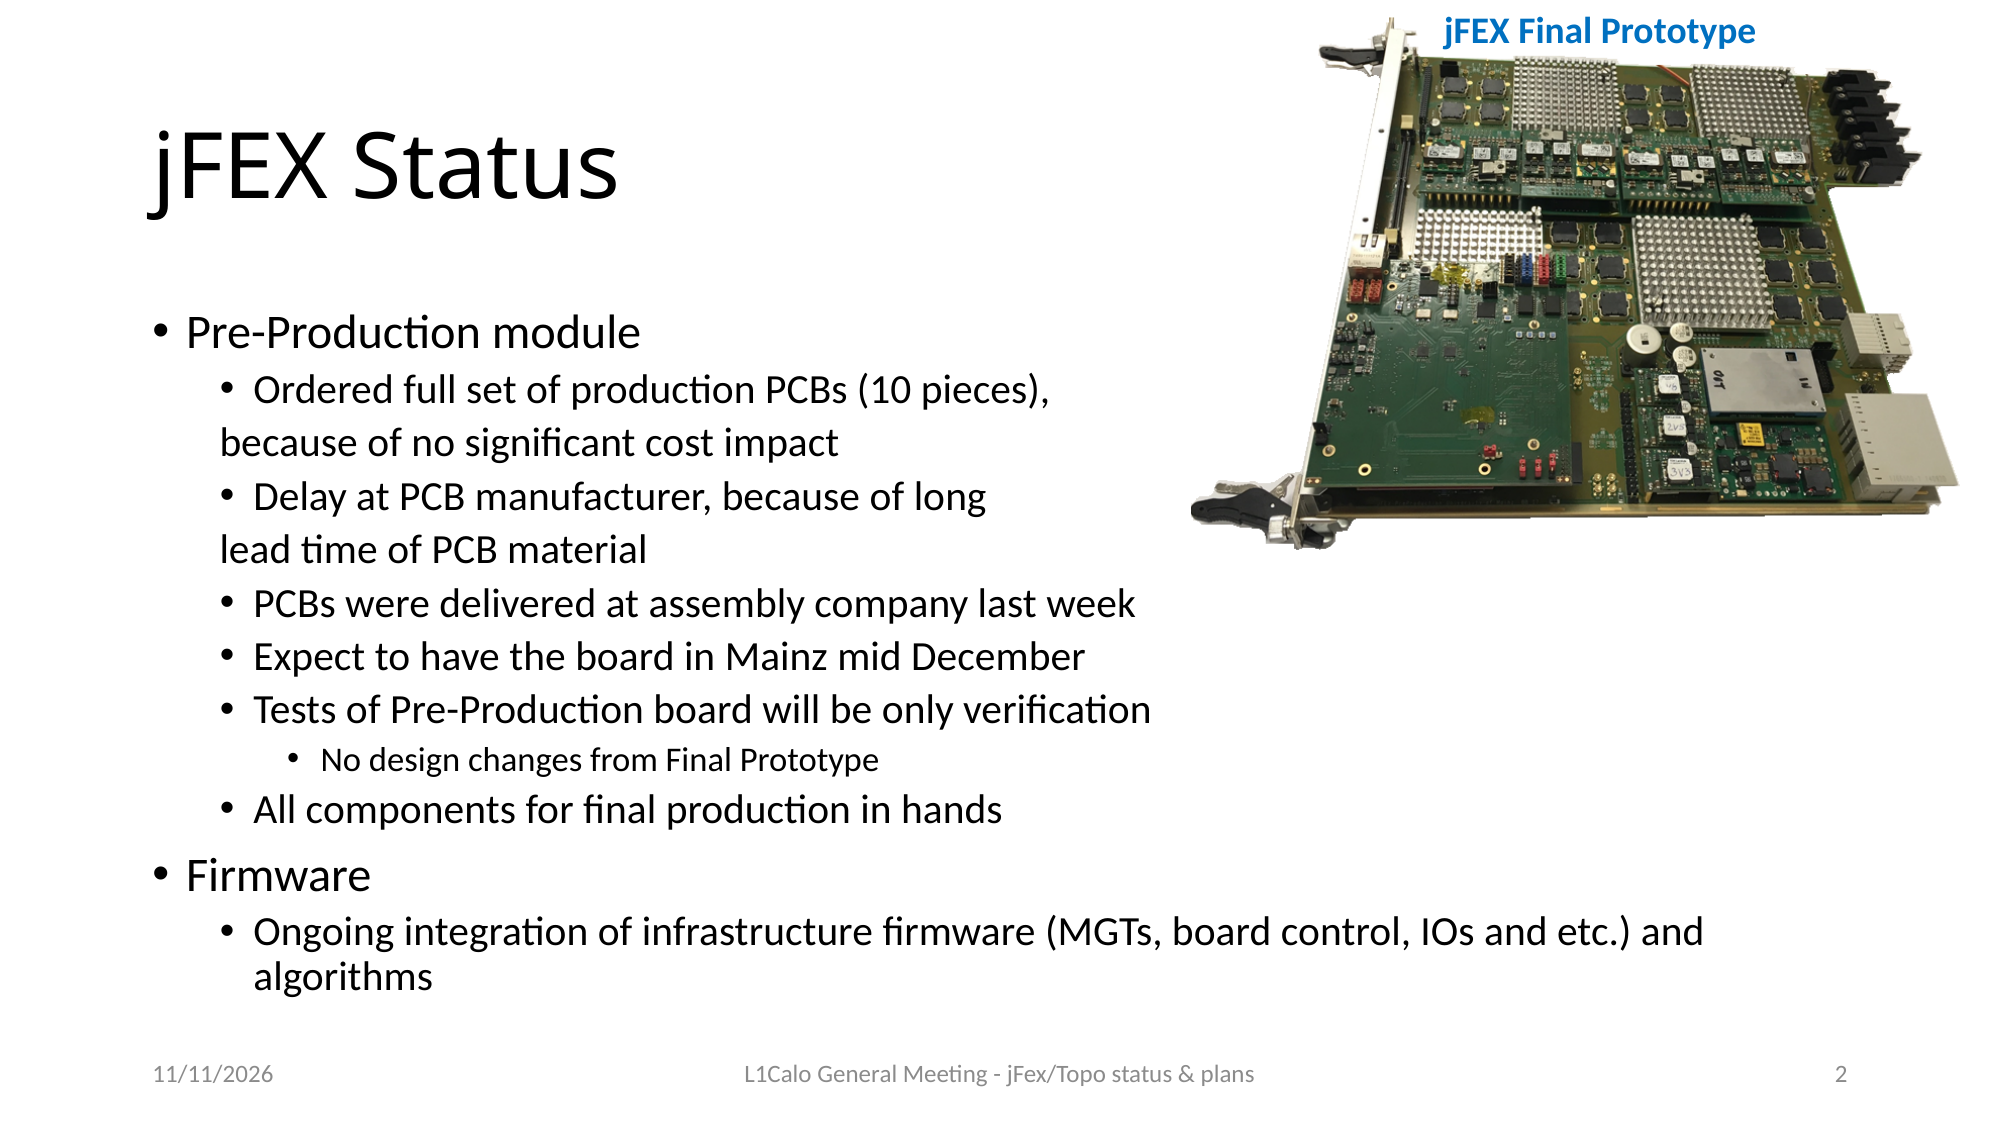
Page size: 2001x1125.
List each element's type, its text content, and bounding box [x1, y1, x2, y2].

slide_number 2 [1412, 1042, 1863, 1103]
list Pre-Production module Ordered full set of production PCBs (10 pieces), because of no significant cost impact Delay at PCB manufacturer, because of long lead time of PCB material PCBs were delivered at assembly company last week Expect to have the board in Mainz mid December Tests of Pre-Production board will be only verification No design changes from Final Prototype All components for final production in hands Firmware Ongoing integration of infrastructure firmware (MGTs, board control, IOs and etc.) and algorithms [137, 299, 1863, 1014]
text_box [1187, 0, 1984, 567]
footer L1Calo General Meeting - jFex/Topo status & plans [662, 1042, 1338, 1103]
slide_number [137, 1042, 588, 1103]
title jFEX Status [137, 59, 1187, 278]
